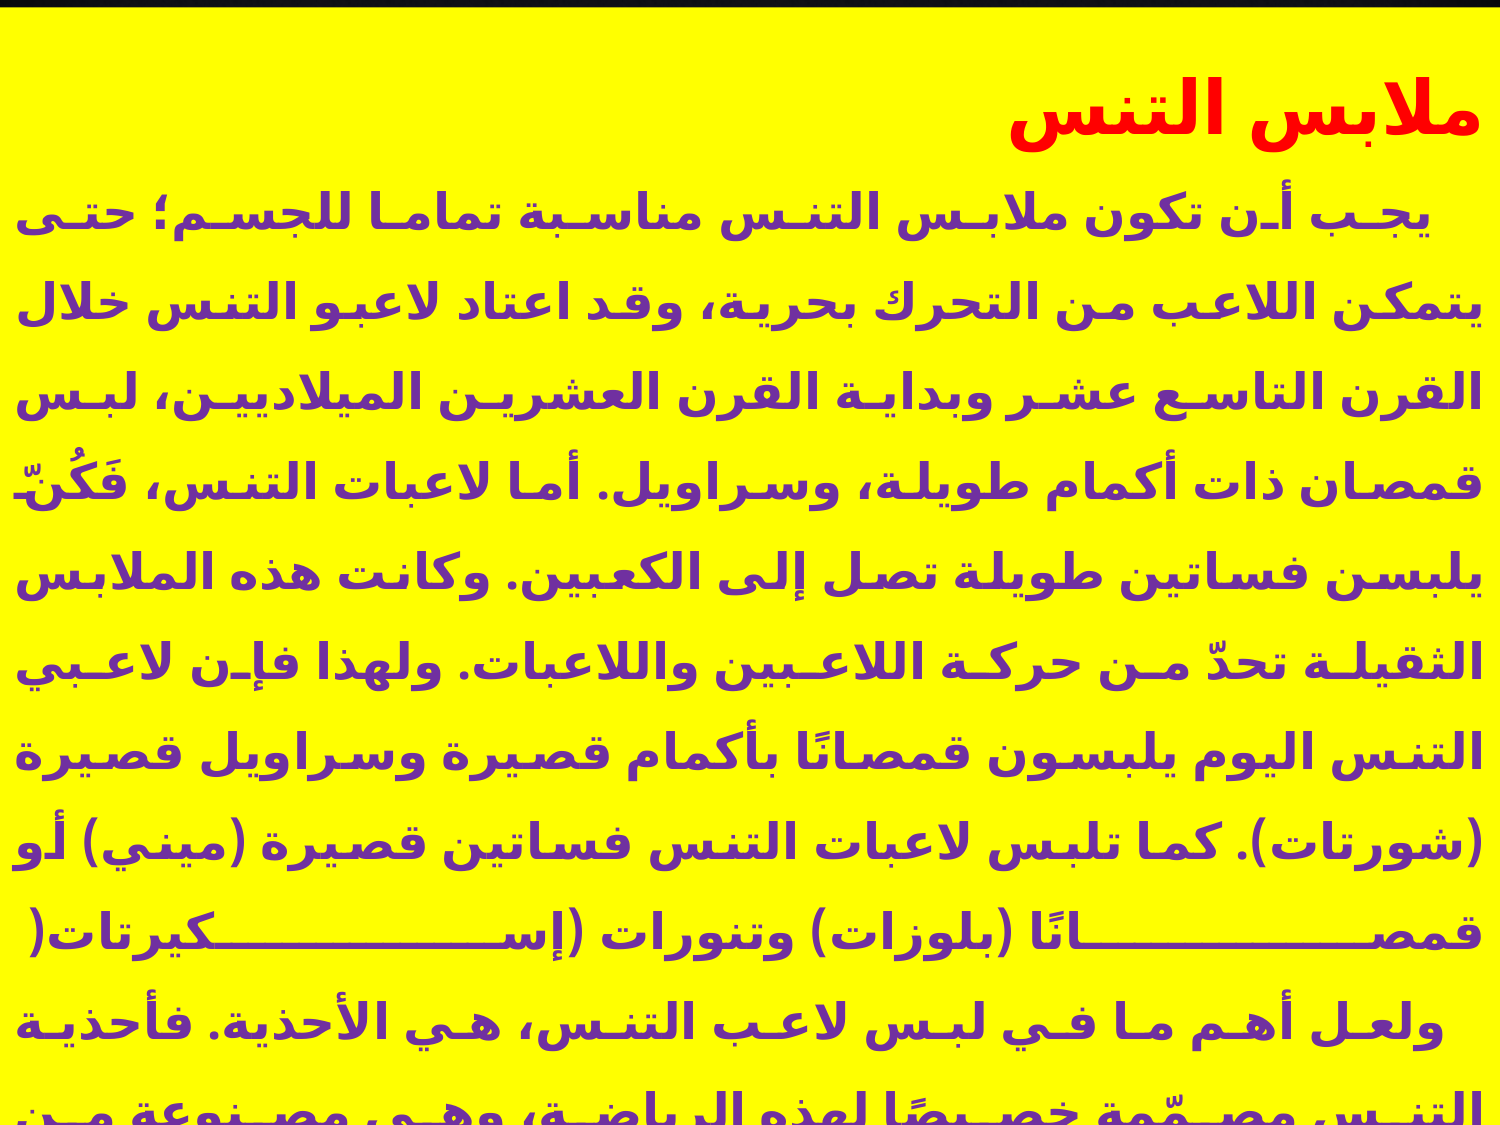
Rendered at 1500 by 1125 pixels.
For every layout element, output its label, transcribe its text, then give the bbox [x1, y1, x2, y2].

picture [0, 0, 1500, 7]
text_box ملابس التنس يجب أن تكون ملابس التنس مناسبة تماما للجسم؛ حتى يتمكن اللاعب من التحرك بحرية، وقد اعتاد لاعبو التنس خلال القرن التاسع عشر وبداية القرن العشرين الميلاديين، لبس قمصان ذات أكمام طويلة، وسراويل. أما لاعبات التنس، فَكُنّ يلبسن فساتين طويلة تصل إلى الكعبين. وكانت هذه الملابس الثقيلة تحدّ من حركة اللاعبين واللاعبات. ولهذا فإن لاعبي التنس اليوم يلبسون قمصانًا بأكمام قصيرة وسراويل قصيرة (شورتات). كما تلبس لاعبات التنس فساتين قصيرة (ميني) أو قمصانًا (بلوزات) وتنورات (إسكيرتات( ولعل أهم ما في لبس لاعب التنس، هي الأحذية. فأحذية التنس مصمّمة خصيصًا لهذه الرياضة، وهي مصنوعة من القماش ولها قاعدة مطاطية، وليس لها كعب. وهذه الأحذية تمنع اللاعب من الانزلاق و لا تفسد الملعب. [0, 7, 1500, 1125]
